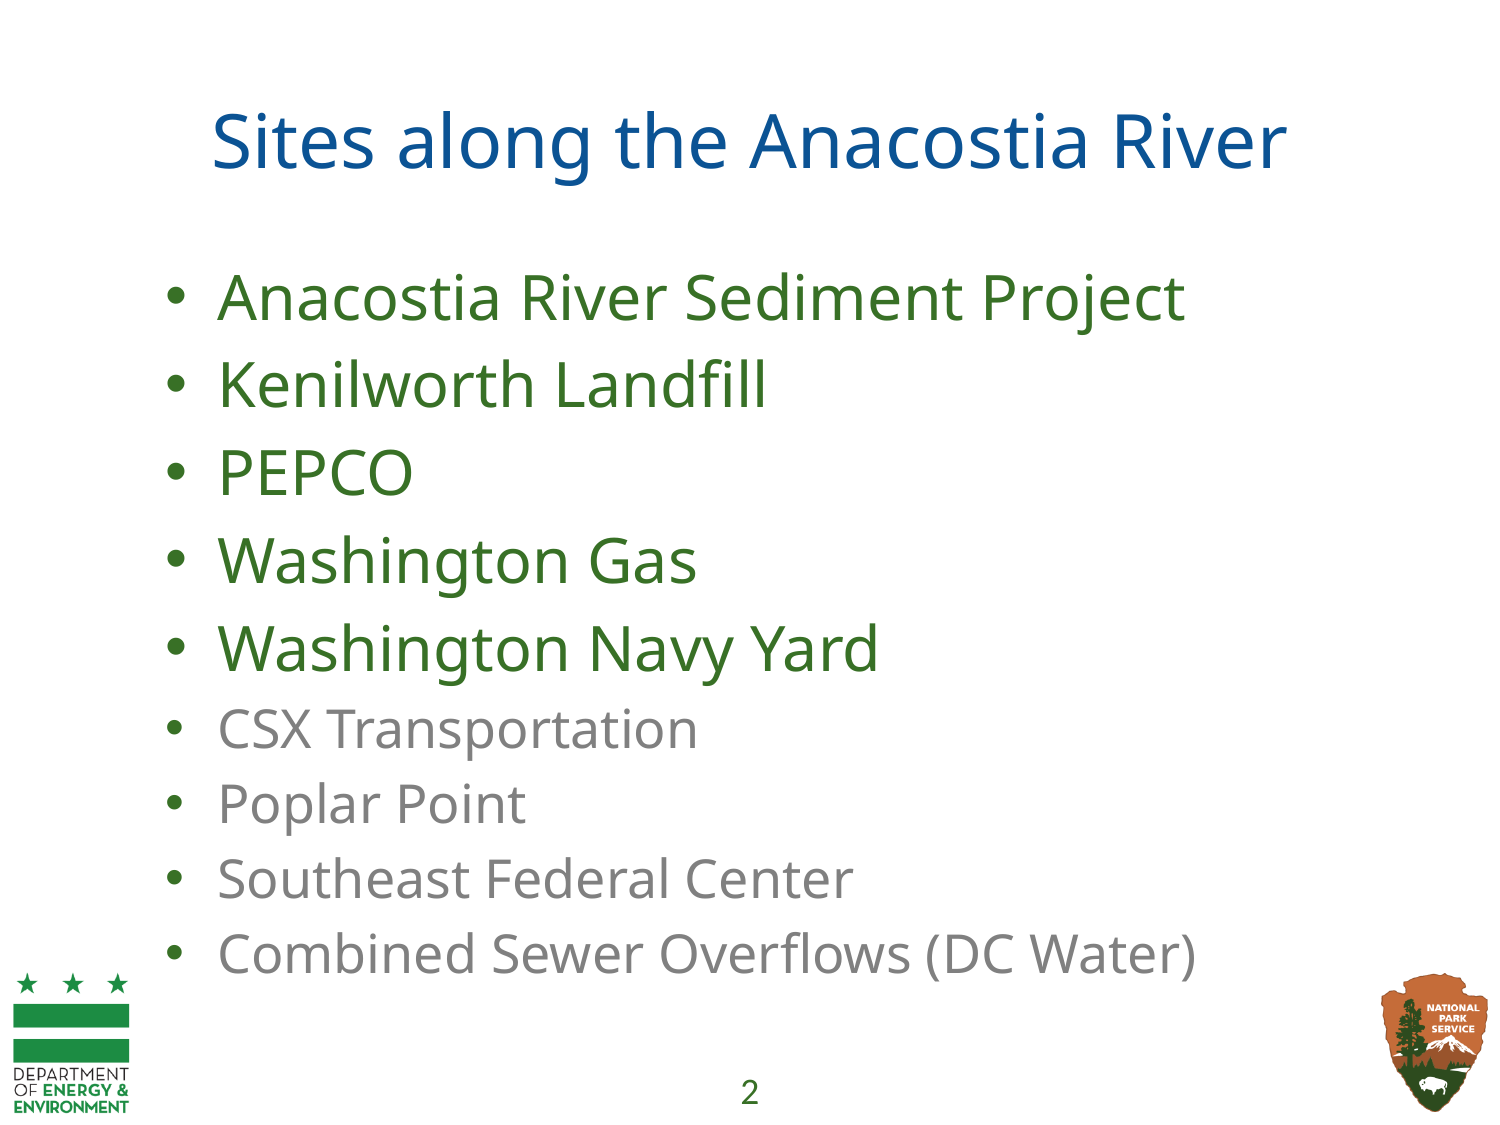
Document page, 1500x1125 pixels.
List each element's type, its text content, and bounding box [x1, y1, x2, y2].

picture [0, 964, 141, 1118]
list Anacostia River Sediment Project Kenilworth Landfill PEPCO Washington Gas Washington Navy Yard CSX Transportation Poplar Point Southeast Federal Center Combined Sewer Overflows (DC Water) [150, 249, 1500, 993]
picture [1381, 993, 1488, 1112]
title Sites along the Anacostia River [75, 45, 1425, 233]
